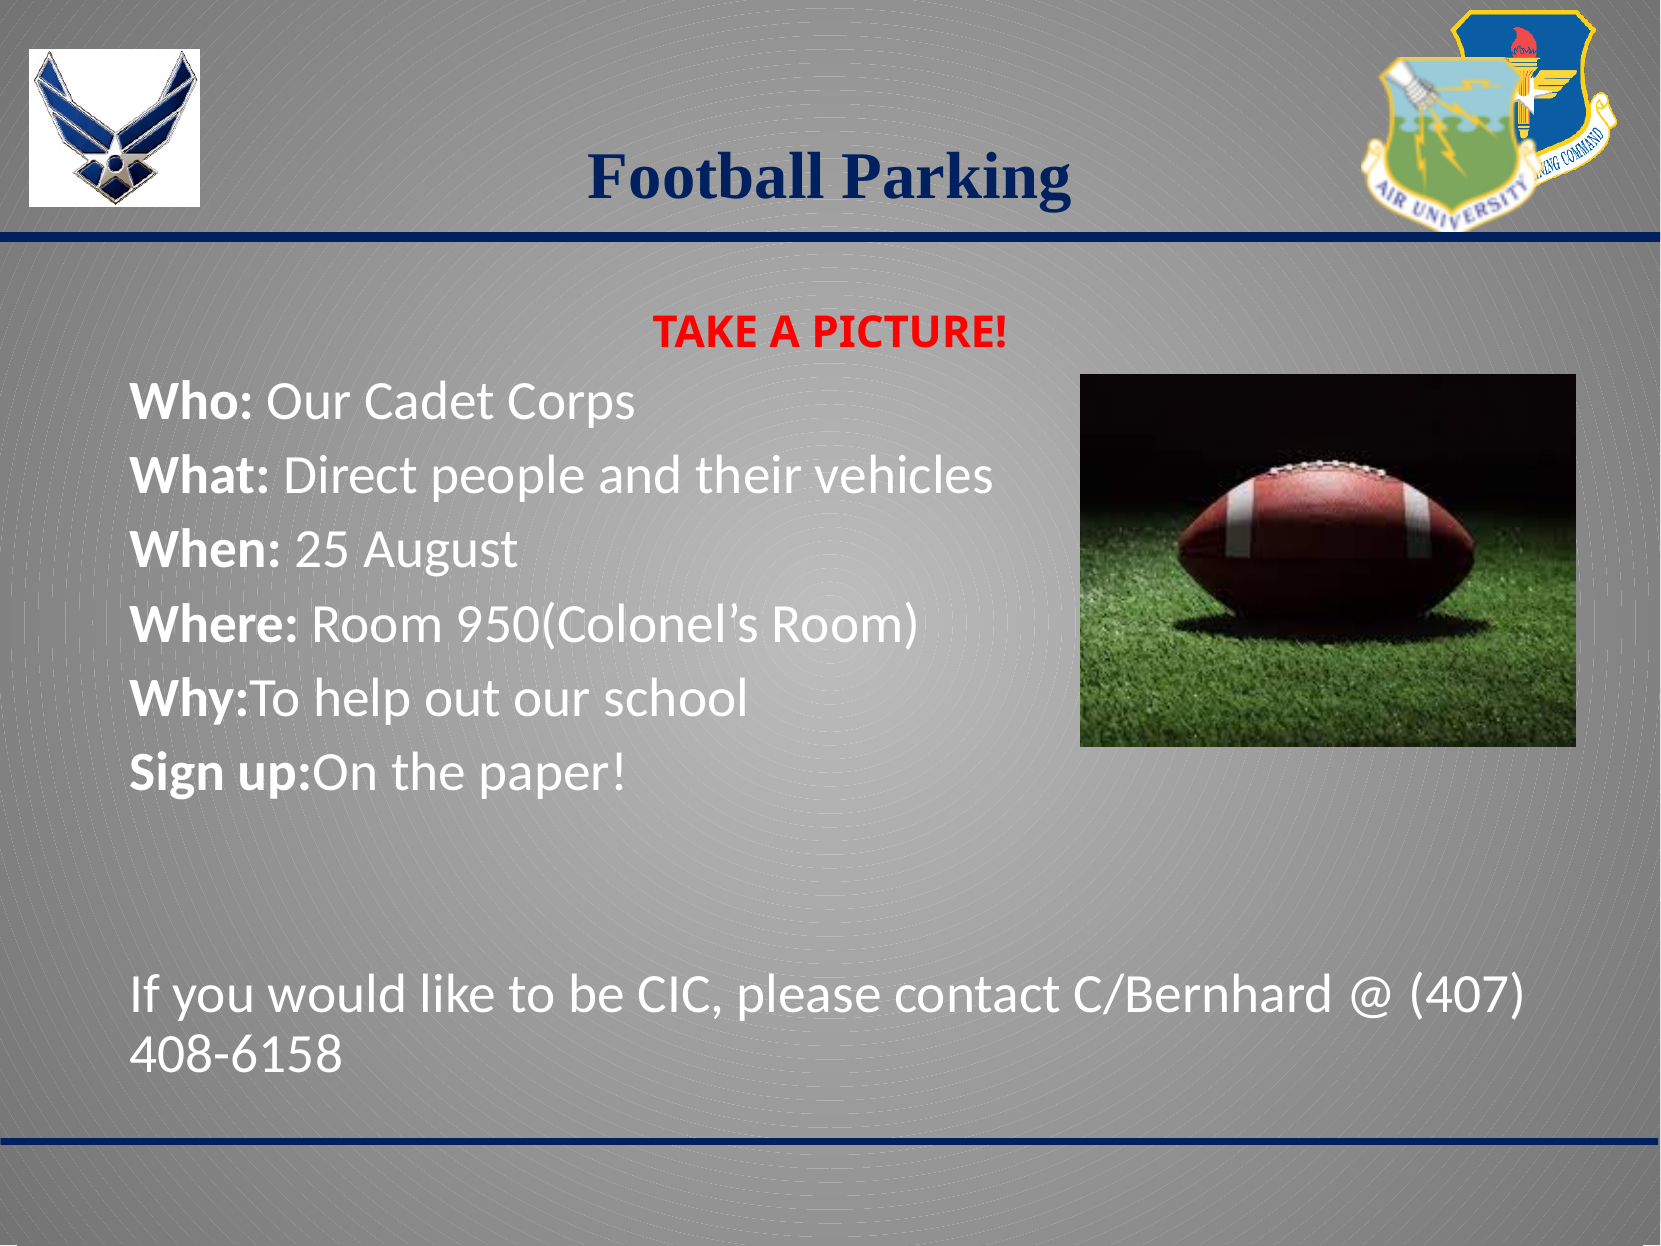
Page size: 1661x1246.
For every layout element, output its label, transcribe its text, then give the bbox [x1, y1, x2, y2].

picture [29, 49, 200, 207]
picture [0, 1138, 1661, 1145]
picture [1429, 10, 1617, 51]
list TAKE A PICTURE! Who: Our Cadet Corps What: Direct people and their vehicles When: 25 August Where: Room 950(Colonel’s Room) Why:To help out our school Sign up:On the paper! If you would like to be CIC, please contact C/Bernhard @ (407) 408-6158 [114, 303, 1547, 1093]
picture [1079, 374, 1577, 747]
title Football Parking [37, 51, 1623, 303]
